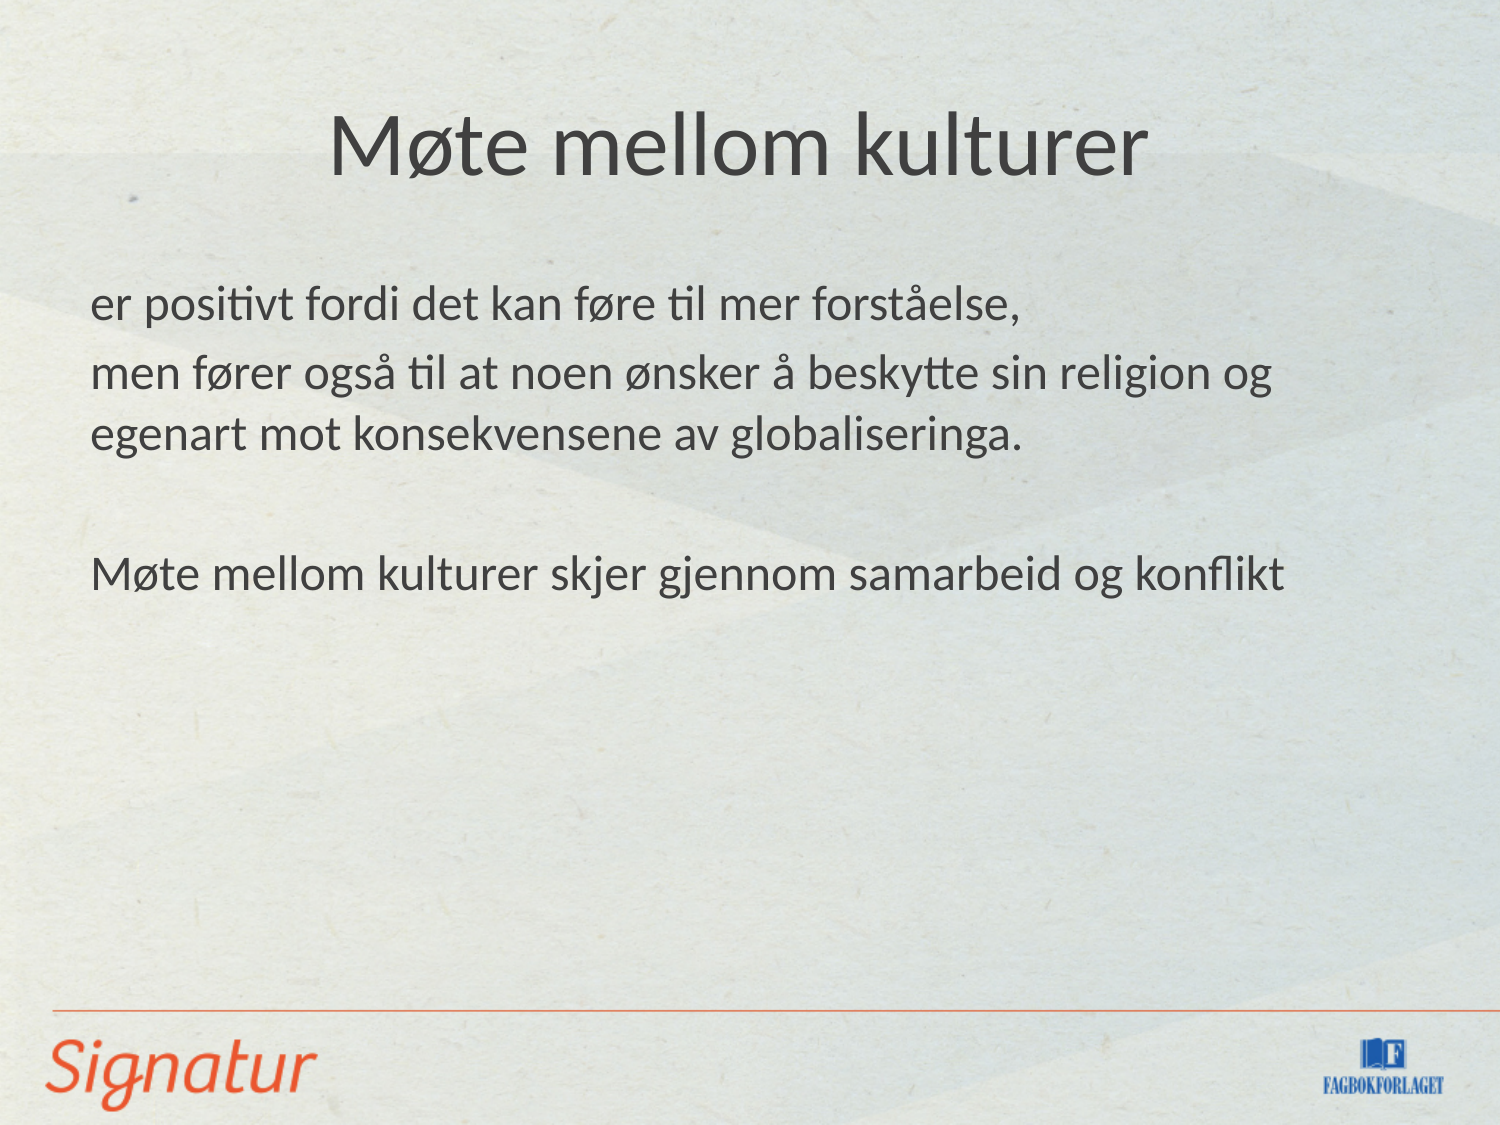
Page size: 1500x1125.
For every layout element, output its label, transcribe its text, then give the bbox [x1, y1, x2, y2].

picture [0, 0, 1500, 1125]
title Møte mellom kulturer [75, 45, 1425, 233]
list er positivt fordi det kan føre til mer forståelse, men fører også til at noen ønsker å beskytte sin religion og egenart mot konsekvensene av globaliseringa. Møte mellom kulturer skjer gjennom samarbeid og konflikt [75, 262, 1425, 1005]
